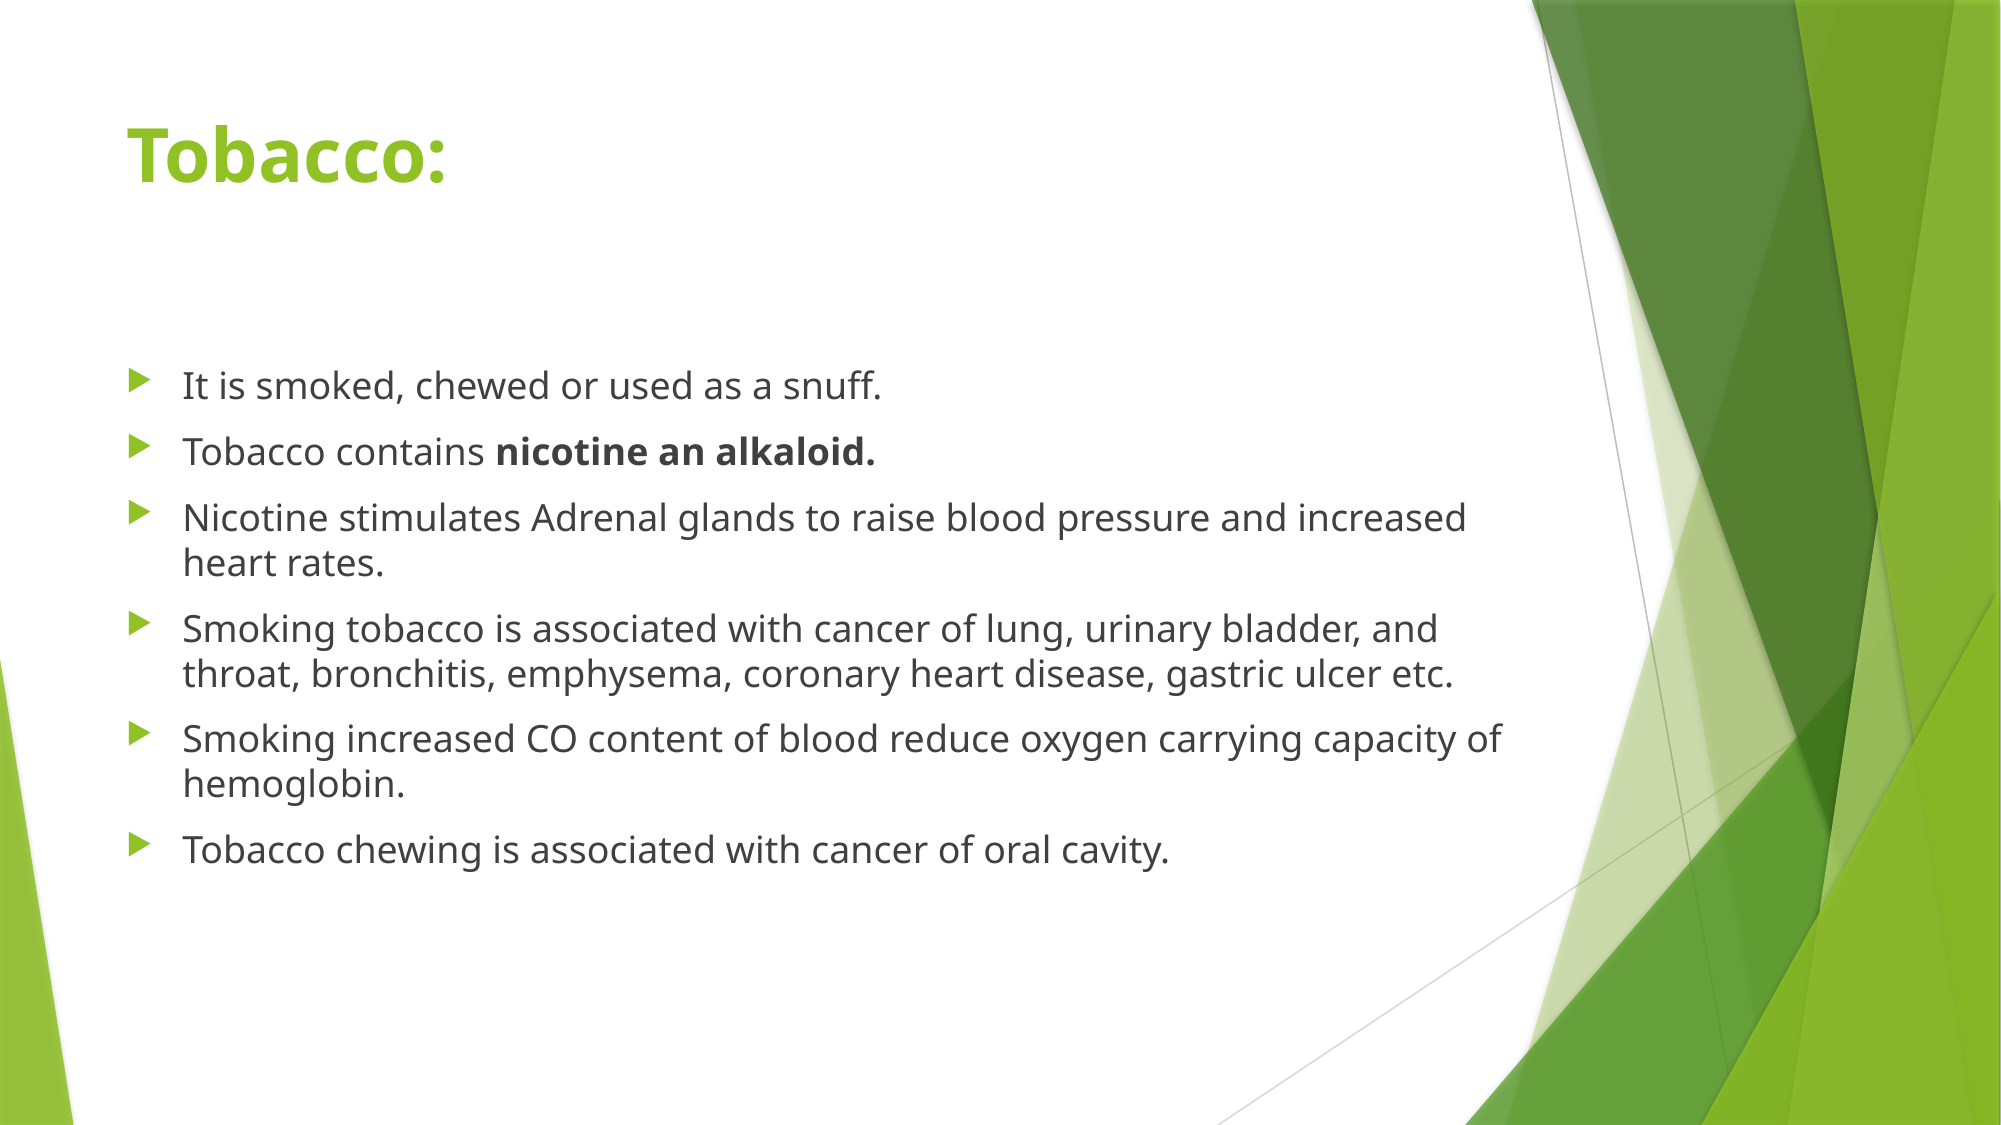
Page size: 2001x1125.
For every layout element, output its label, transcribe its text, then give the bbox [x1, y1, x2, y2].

title Tobacco: [111, 99, 1522, 317]
list It is smoked, chewed or used as a snuff. Tobacco contains nicotine an alkaloid. Nicotine stimulates Adrenal glands to raise blood pressure and increased heart rates. Smoking tobacco is associated with cancer of lung, urinary bladder, and throat, bronchitis, emphysema, coronary heart disease, gastric ulcer etc. Smoking increased CO content of blood reduce oxygen carrying capacity of hemoglobin. Tobacco chewing is associated with cancer of oral cavity. [111, 354, 1522, 992]
